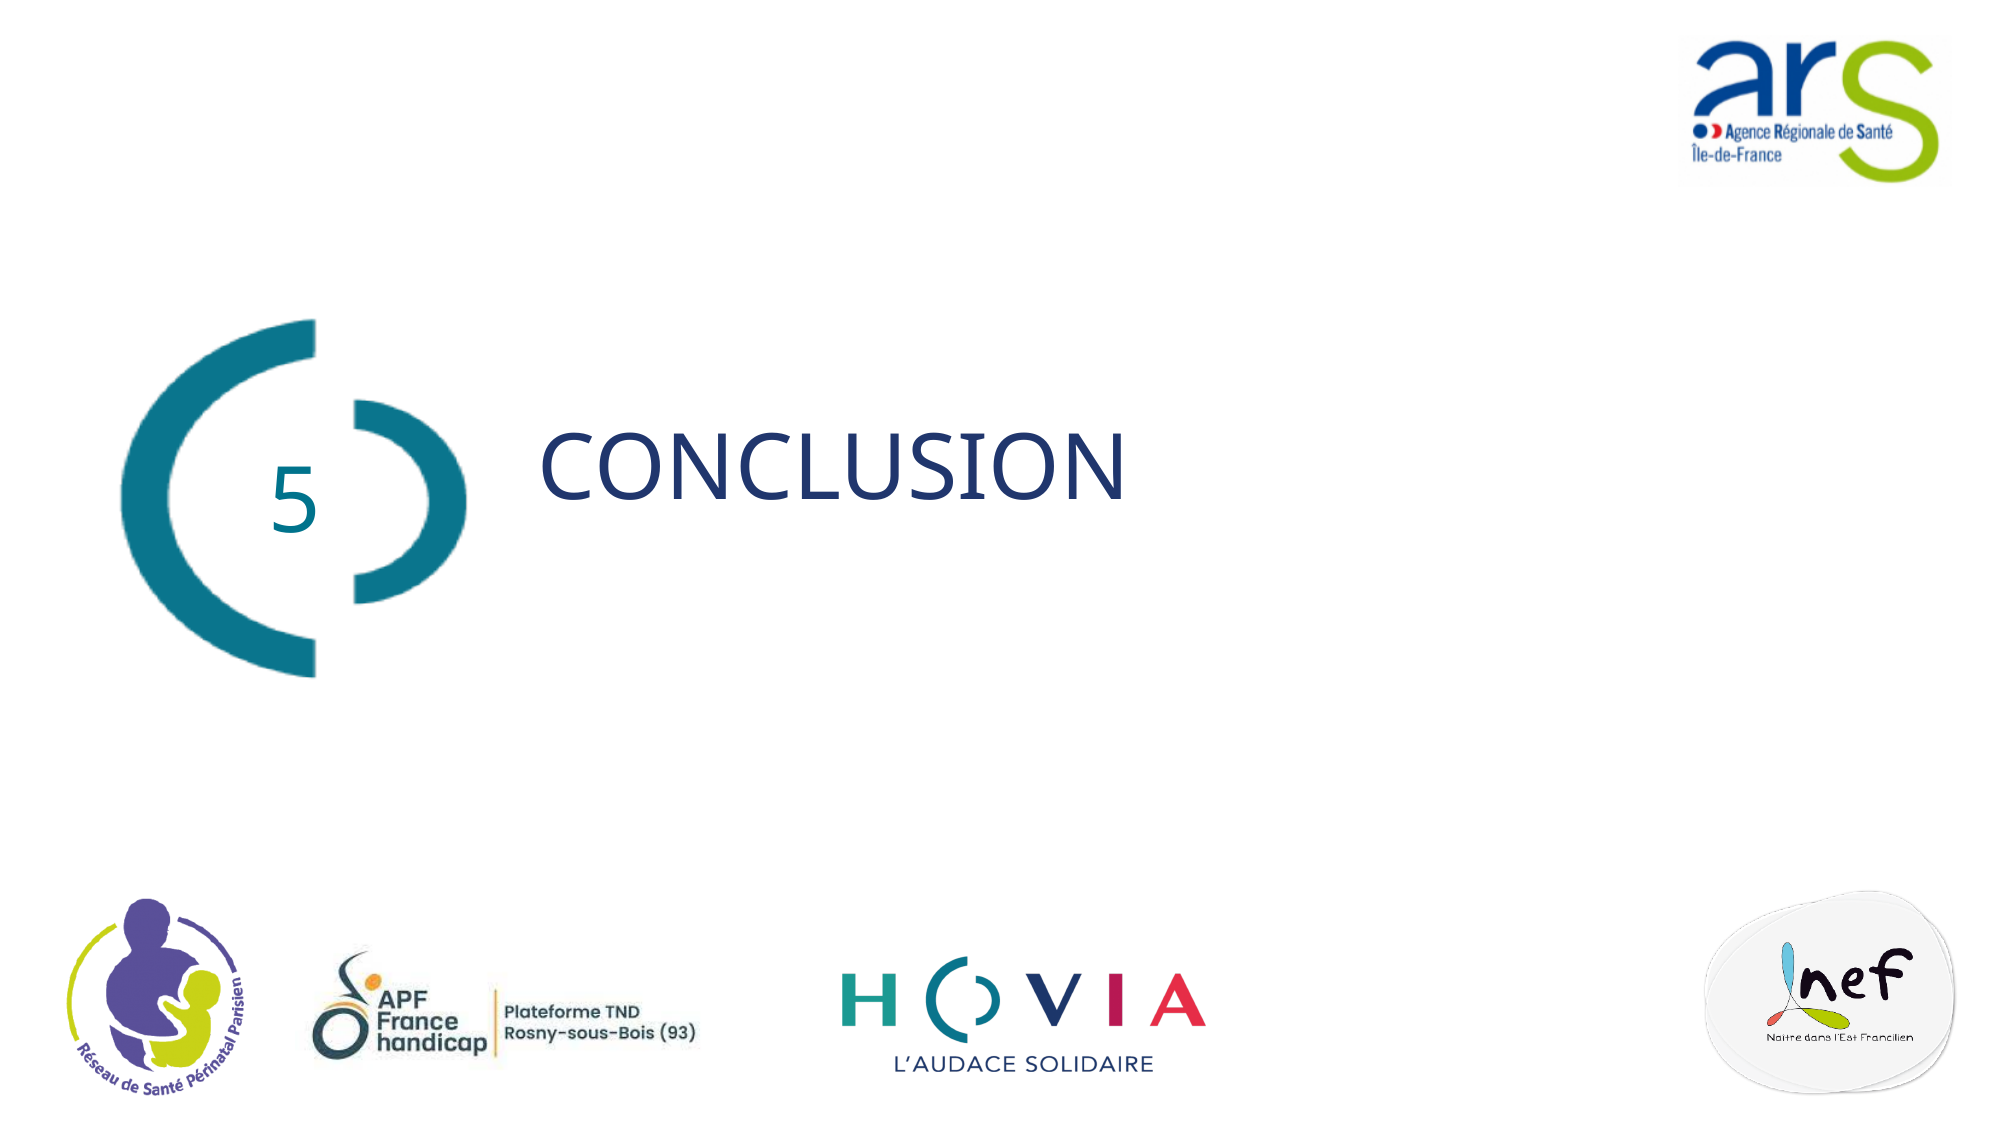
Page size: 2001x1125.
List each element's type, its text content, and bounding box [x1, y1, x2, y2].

picture [843, 957, 1206, 1072]
picture [295, 934, 811, 1077]
picture [62, 320, 498, 698]
picture [1689, 857, 1968, 1125]
list 5 [206, 445, 384, 563]
picture [1678, 35, 1952, 187]
picture [47, 888, 263, 1105]
title CONCLUSION [522, 345, 1888, 595]
